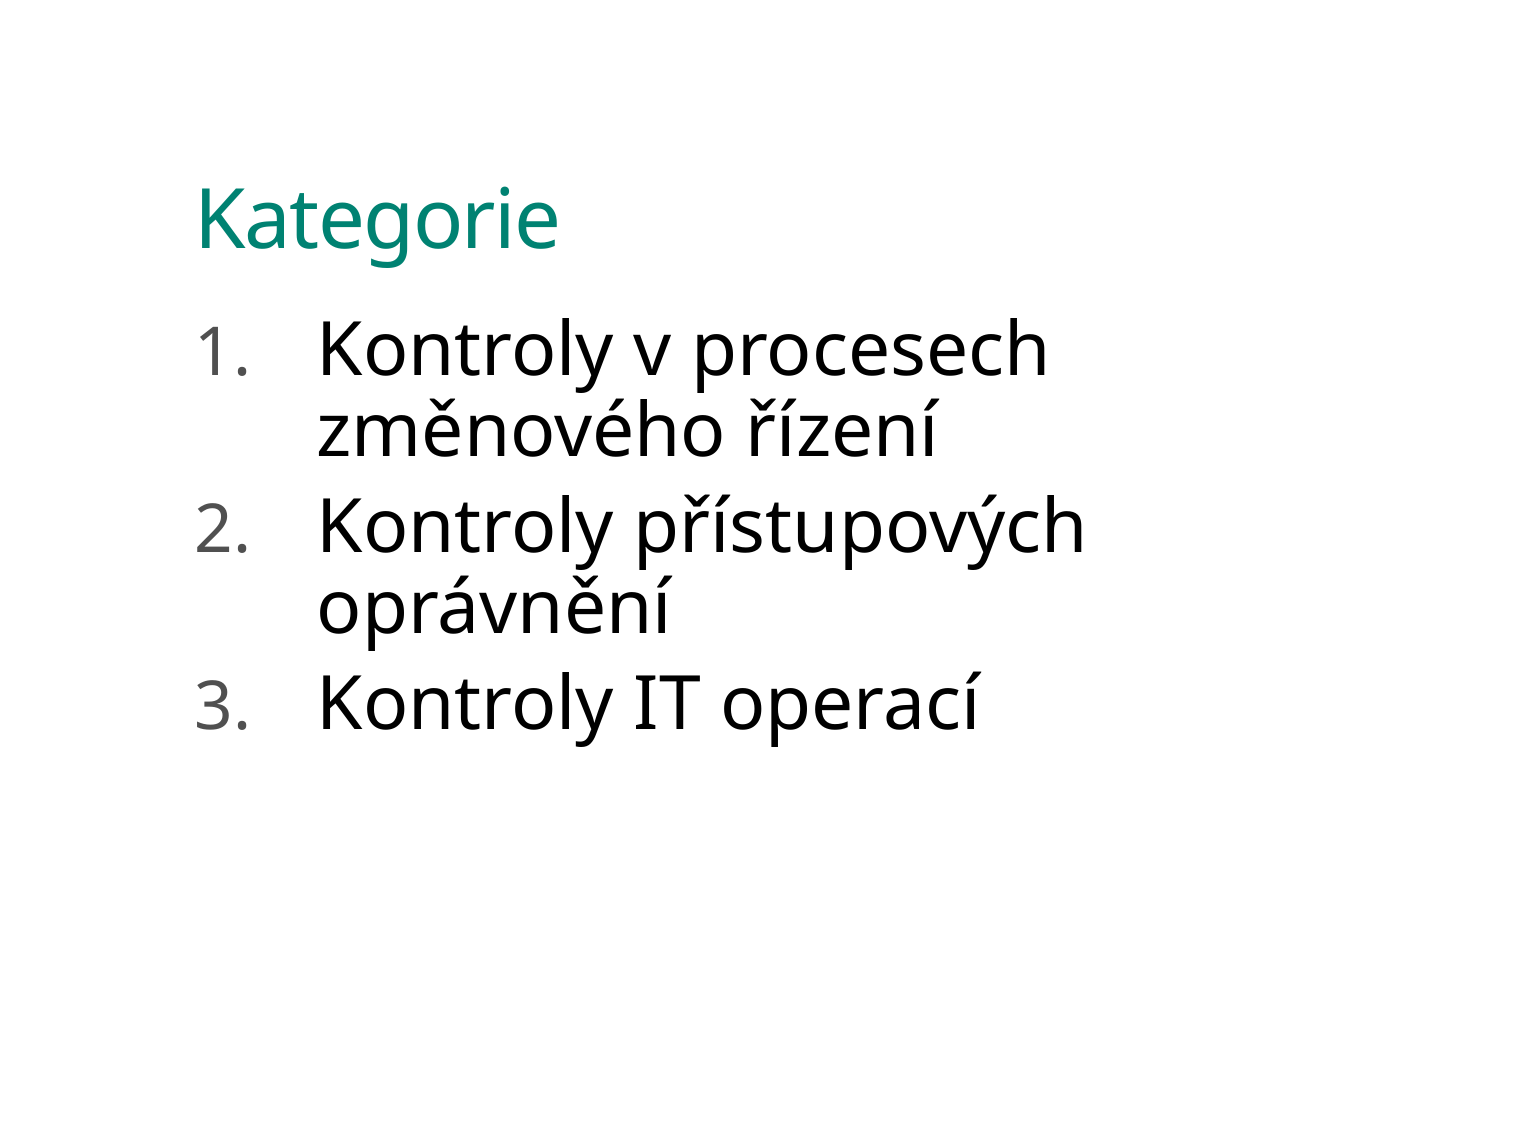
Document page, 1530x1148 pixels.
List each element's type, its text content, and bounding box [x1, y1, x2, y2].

title Kategorie [179, 168, 1350, 289]
list Kontroly v procesech změnového řízení Kontroly přístupových oprávnění Kontroly IT operací [179, 303, 1350, 979]
